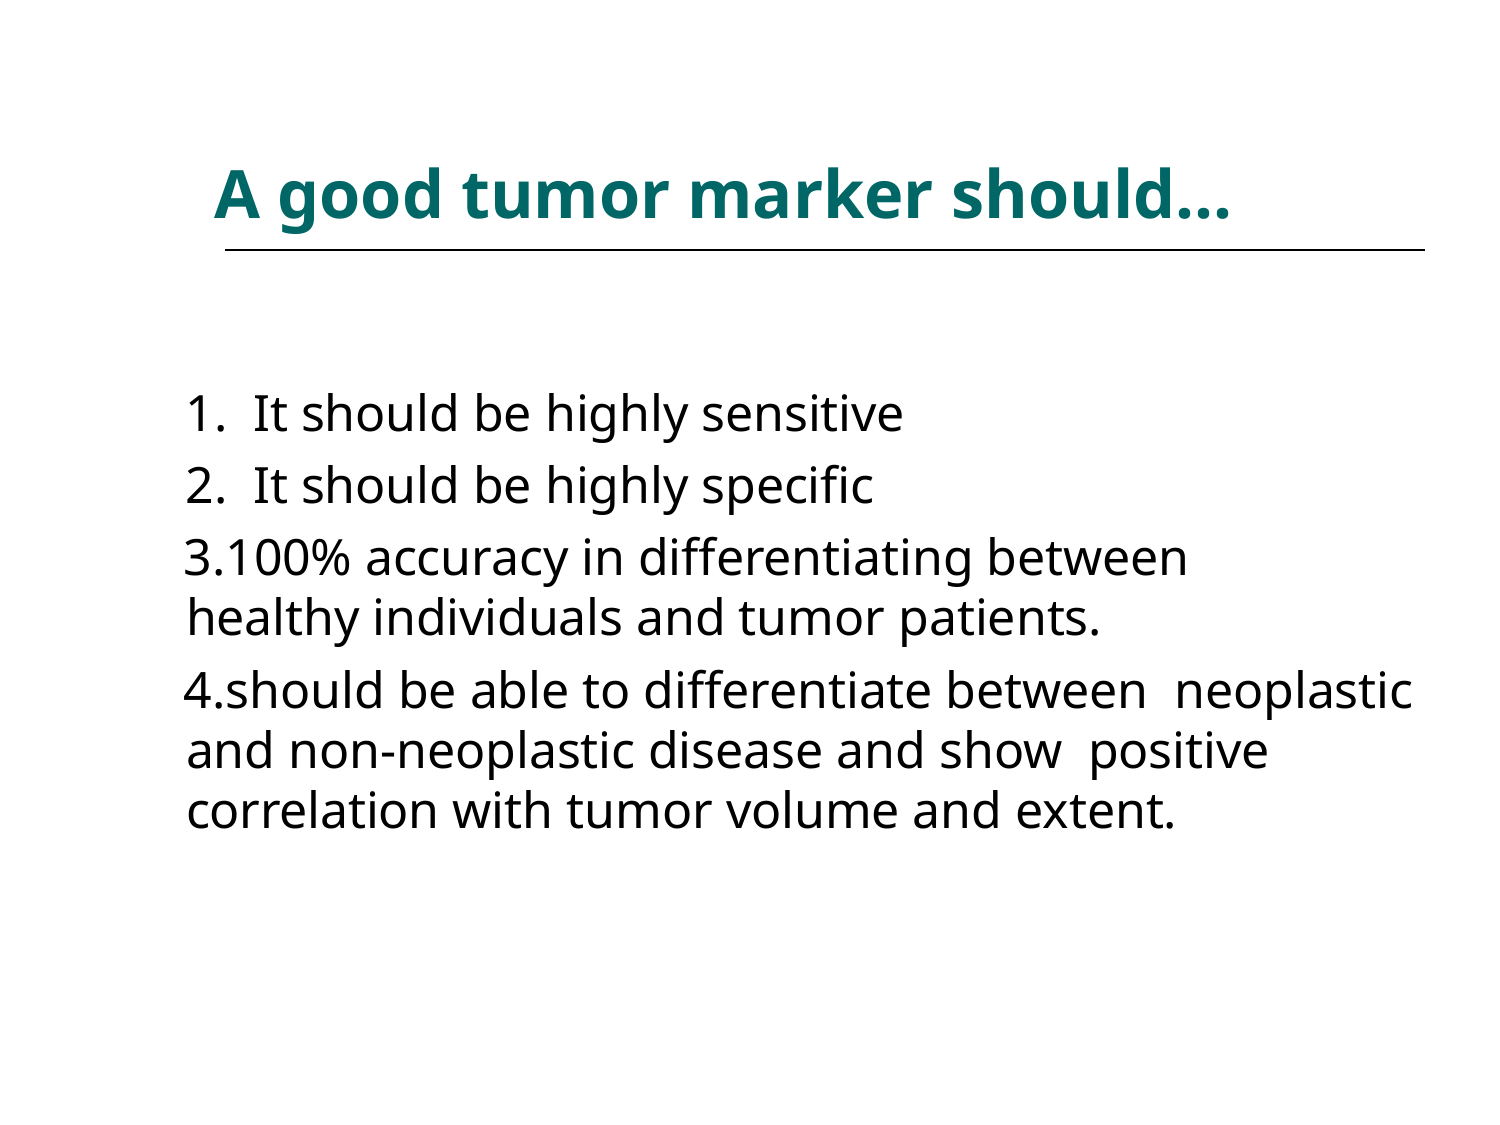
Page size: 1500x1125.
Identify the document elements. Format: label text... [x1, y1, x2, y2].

text_box It should be highly sensitive It should be highly specific 100% accuracy in differentiating between healthy individuals and tumor patients. should be able to differentiate between neoplastic and non-neoplastic disease and show positive correlation with tumor volume and extent. [183, 366, 1465, 839]
title A good tumor marker should… [212, 149, 1388, 340]
